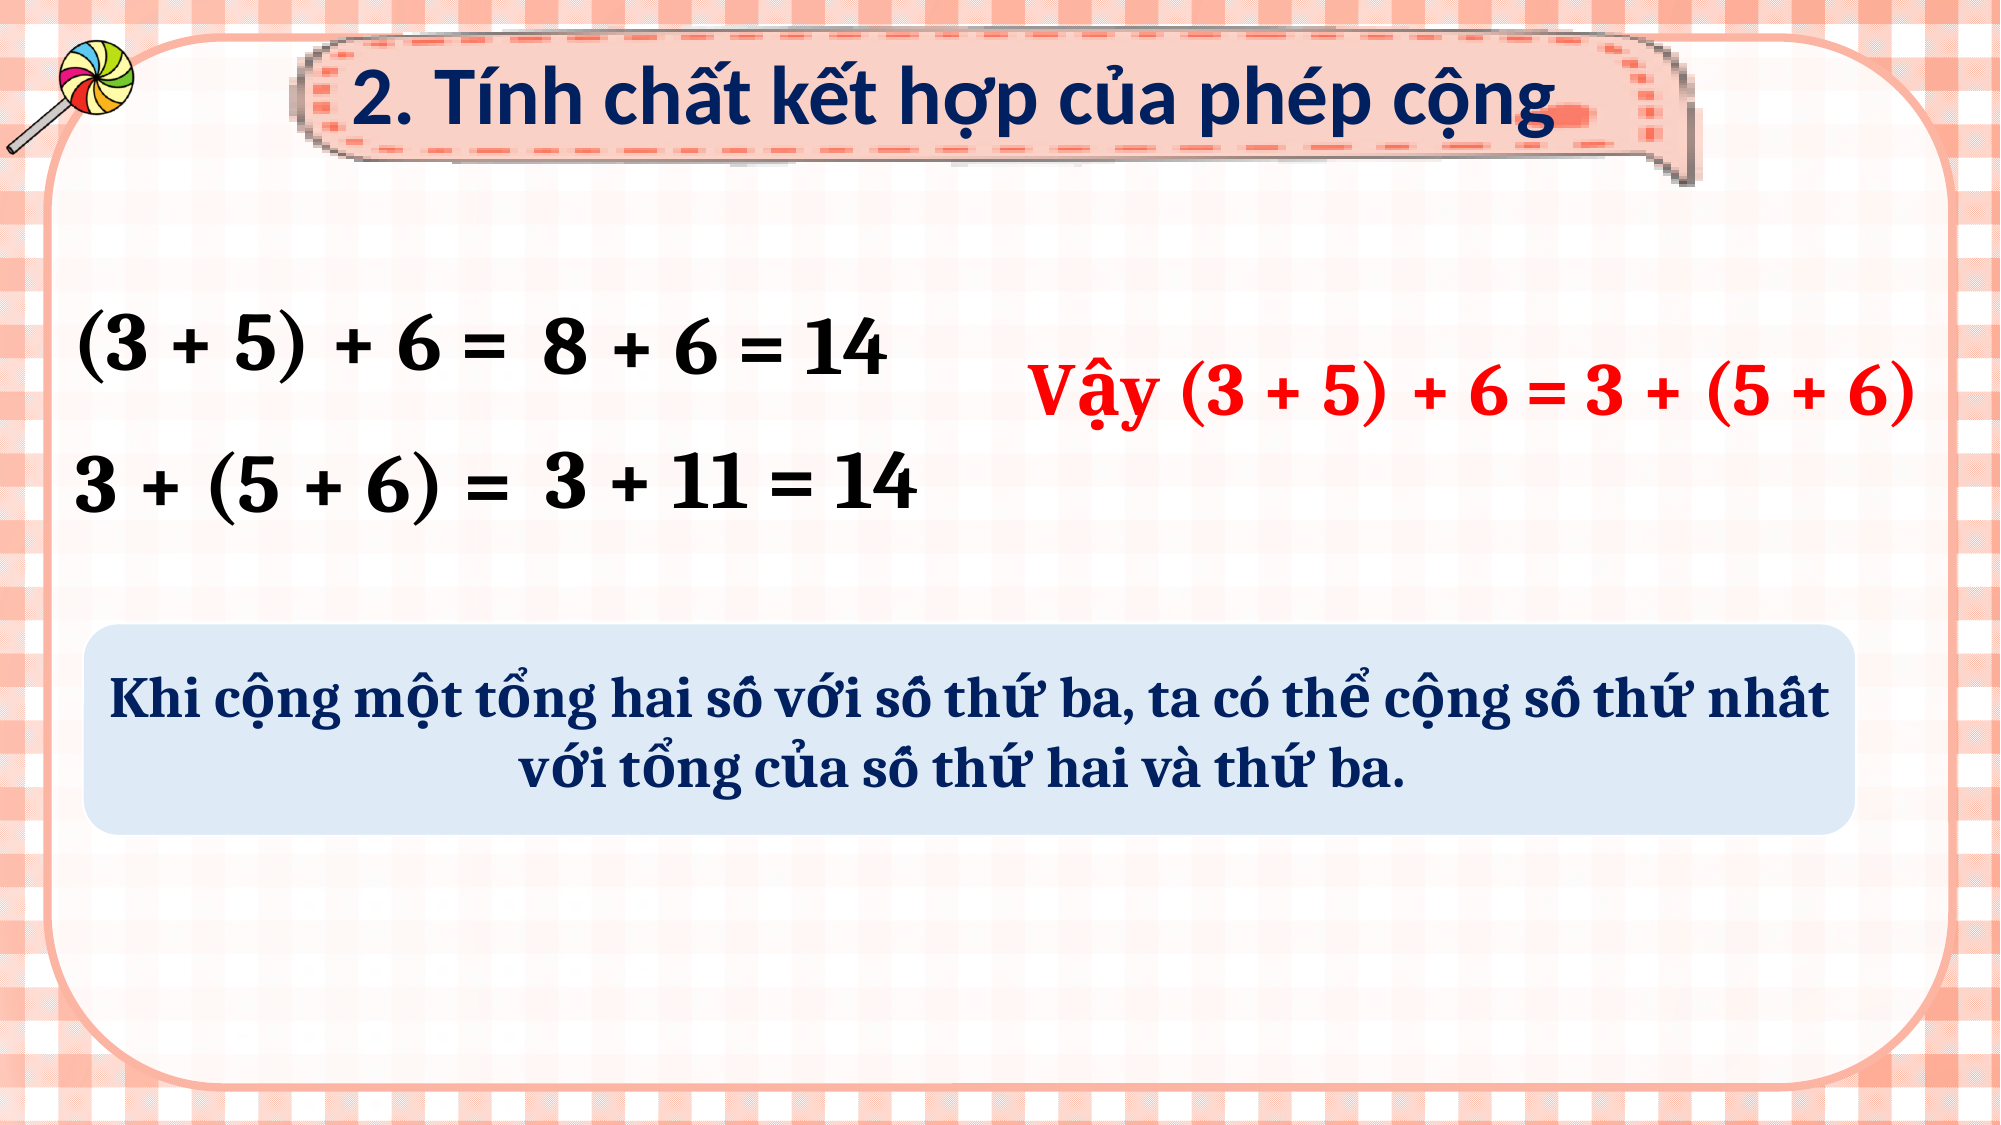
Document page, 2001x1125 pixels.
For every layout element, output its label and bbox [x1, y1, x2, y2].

picture [16, 6, 117, 182]
text_box [268, 24, 1772, 190]
text_box [0, 0, 2000, 1125]
